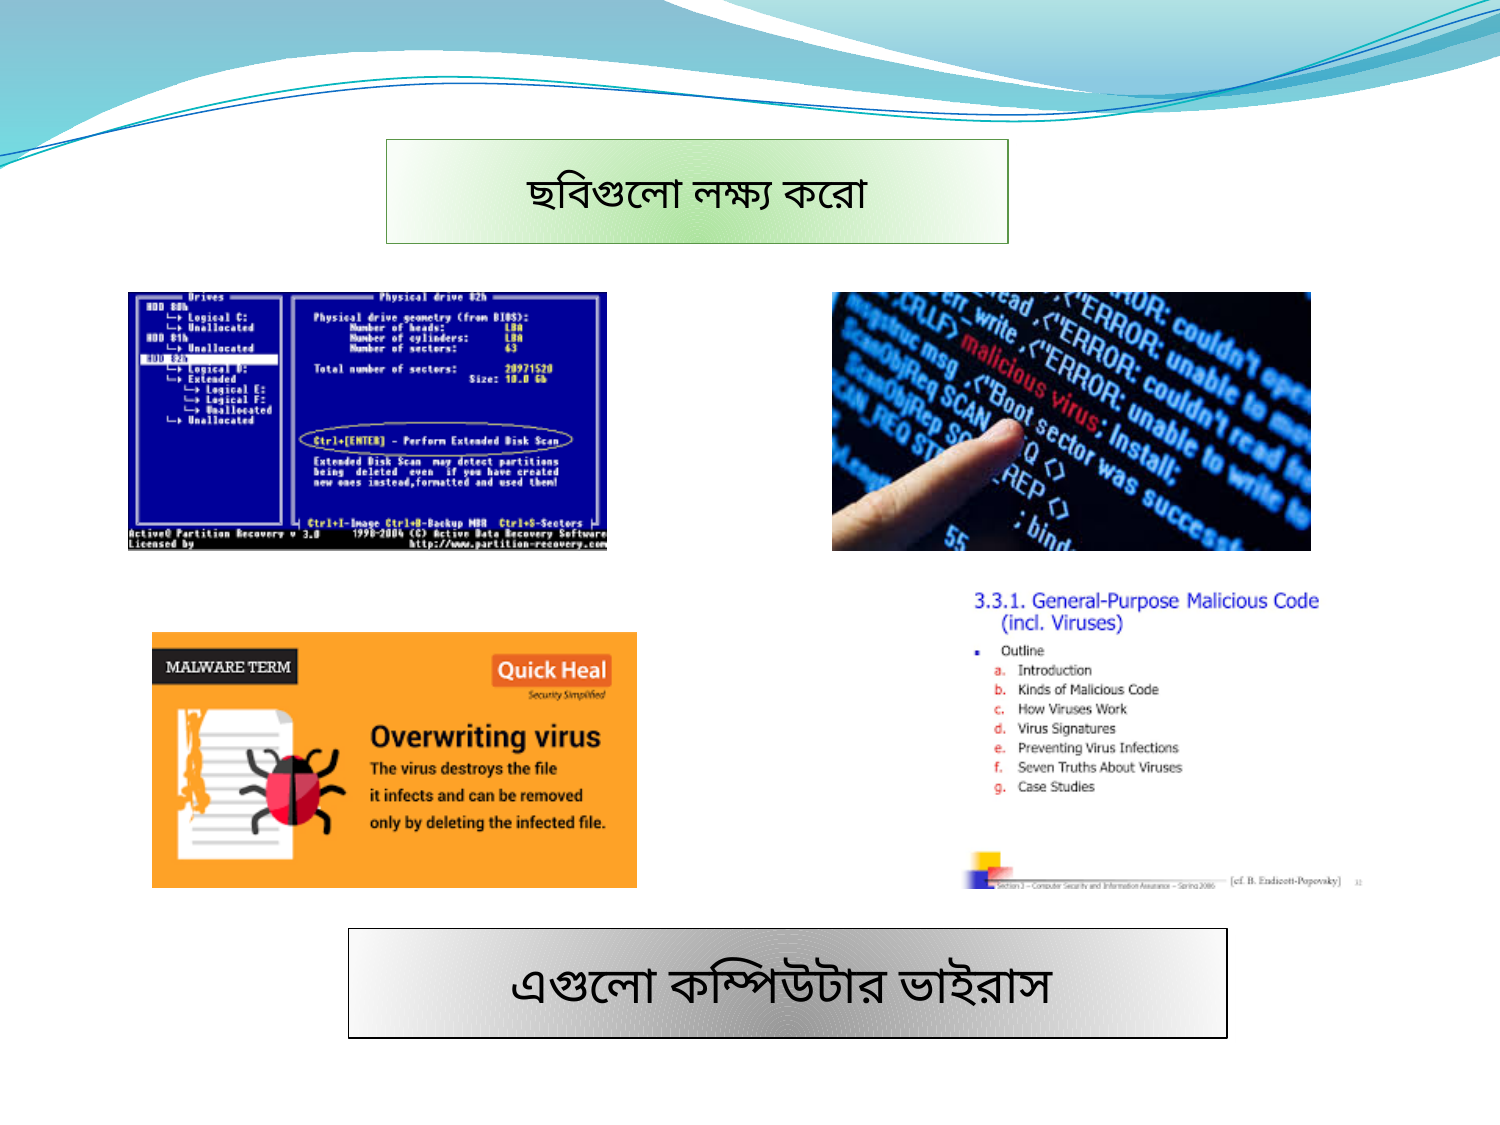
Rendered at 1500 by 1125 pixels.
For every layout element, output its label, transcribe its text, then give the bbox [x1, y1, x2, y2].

picture [152, 632, 637, 888]
picture [831, 292, 1311, 551]
text_box এগুলো কম্পিউটার ভাইরাস [348, 928, 1228, 1039]
text_box ছবিগুলো লক্ষ্য করো [386, 139, 1009, 244]
picture [960, 585, 1366, 890]
picture [128, 292, 608, 551]
